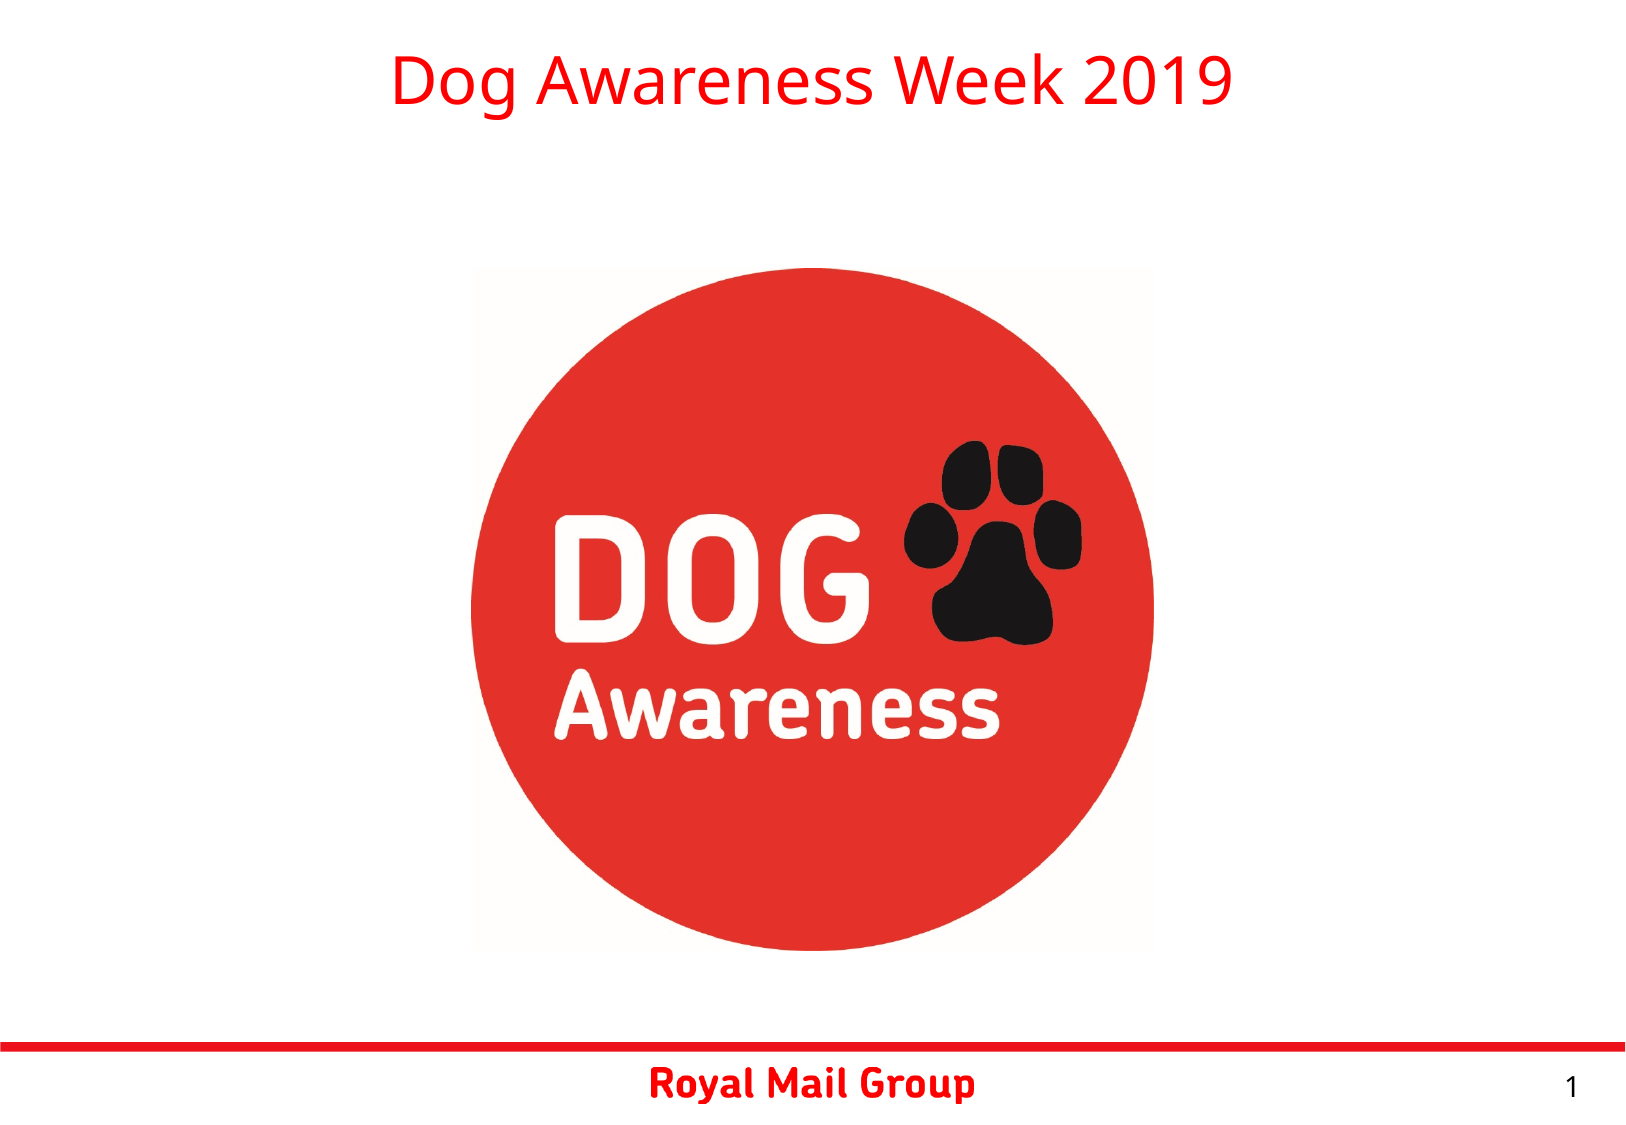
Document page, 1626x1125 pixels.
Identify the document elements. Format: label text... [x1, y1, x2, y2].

picture [651, 1067, 974, 1104]
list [470, 268, 1154, 952]
title Dog Awareness Week 2019 [27, 0, 1598, 155]
